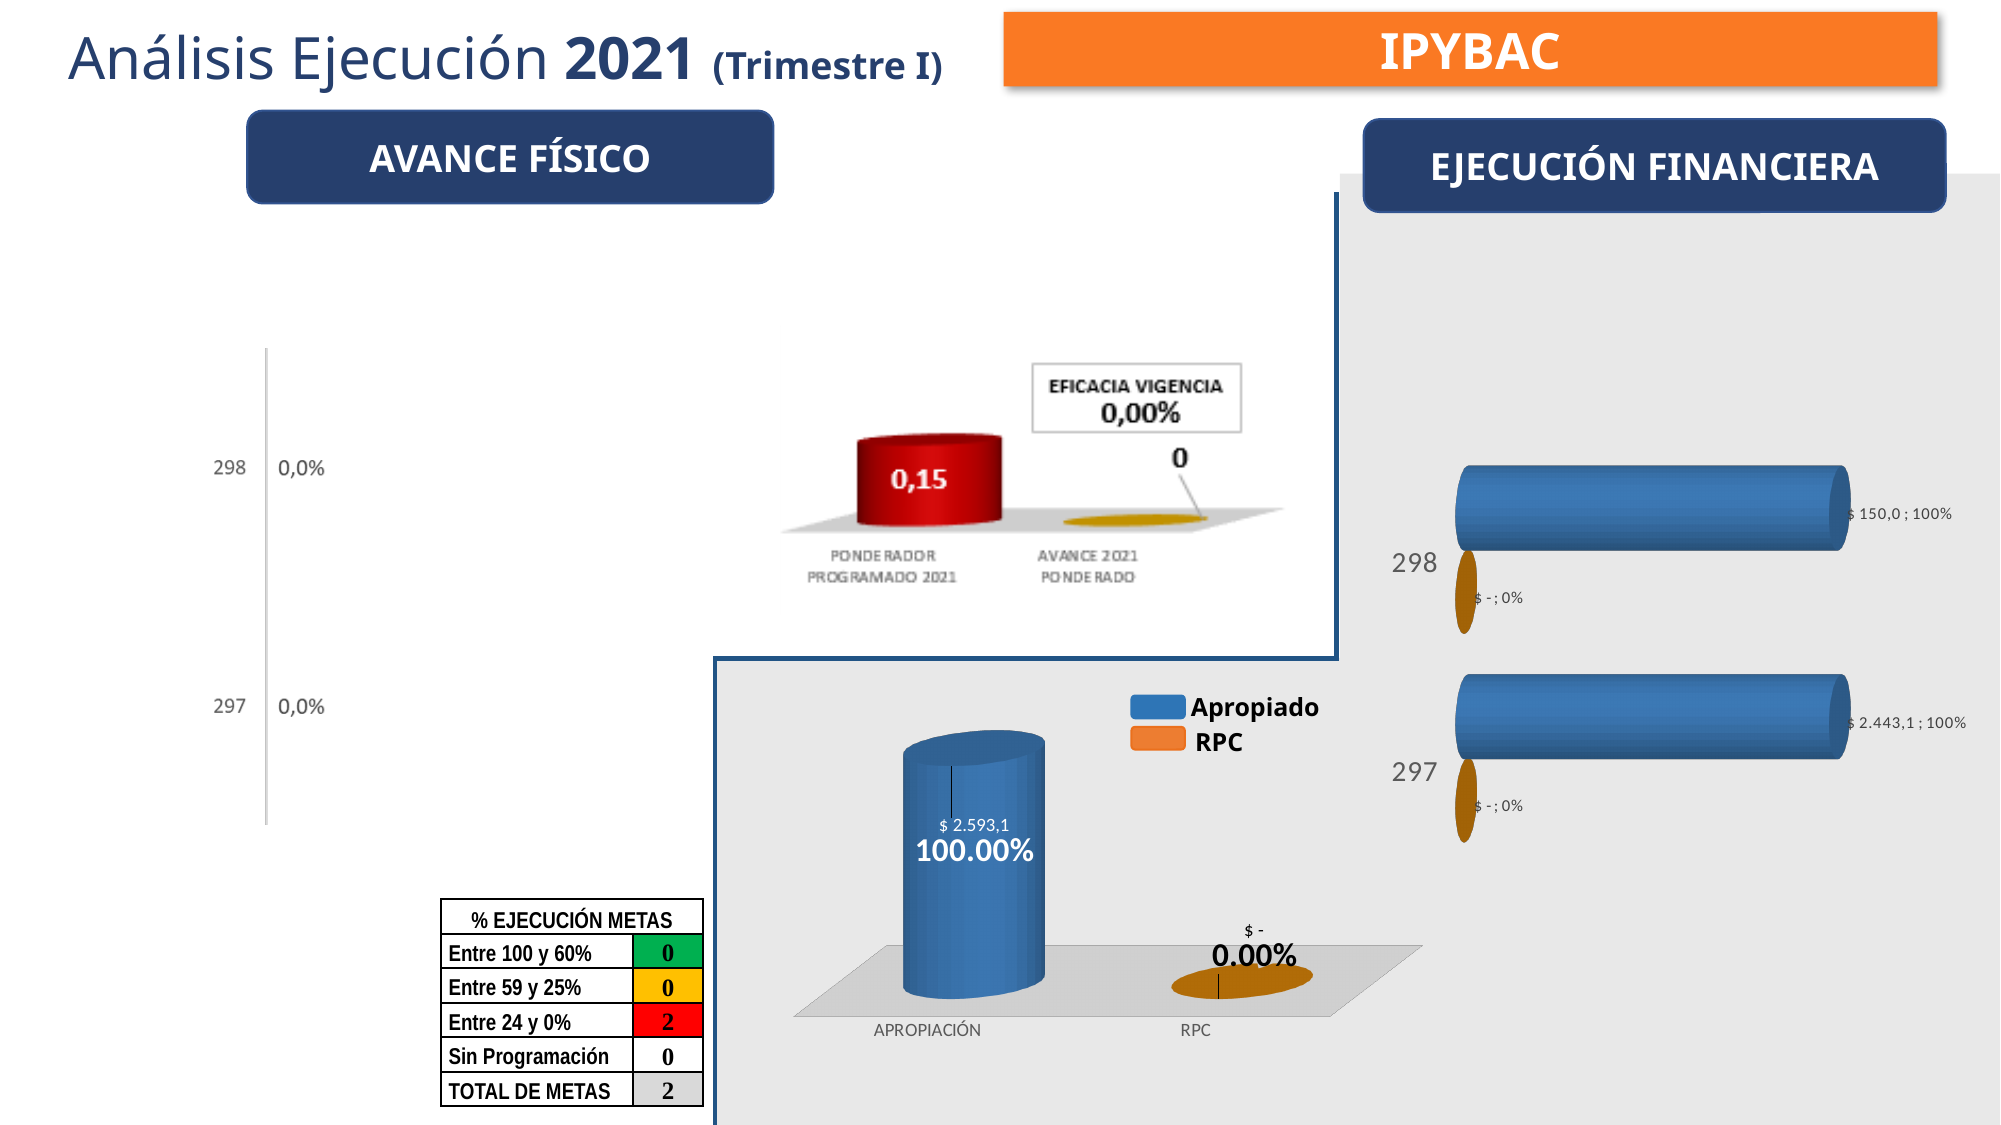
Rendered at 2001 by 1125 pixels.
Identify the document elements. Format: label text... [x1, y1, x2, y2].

table_cell 2 [634, 1004, 702, 1036]
text_box IPYBAC [1003, 11, 1938, 87]
picture [779, 325, 1299, 615]
table_cell 2 [634, 1073, 702, 1105]
table_cell 0 [634, 1038, 702, 1071]
table_cell 0 [634, 969, 702, 1002]
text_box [1131, 684, 1345, 712]
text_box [713, 173, 2000, 1125]
text_box EJECUCIÓN FINANCIERA [1362, 118, 1947, 173]
text_box AVANCE FÍSICO [246, 109, 775, 205]
table_cell Entre 59 y 25% [442, 969, 632, 1002]
table_cell Entre 24 y 0% [442, 1004, 632, 1036]
text_box Análisis Ejecución 2021 (Trimestre I) [53, 14, 964, 99]
picture [178, 328, 773, 839]
table_header % EJECUCIÓN METAS [442, 900, 702, 933]
chart [787, 298, 2000, 1088]
table_cell Sin Programación [442, 1038, 632, 1071]
table_cell 0 [634, 935, 702, 967]
table_cell TOTAL DE METAS [442, 1073, 632, 1105]
table_cell Entre 100 y 60% [442, 935, 632, 967]
